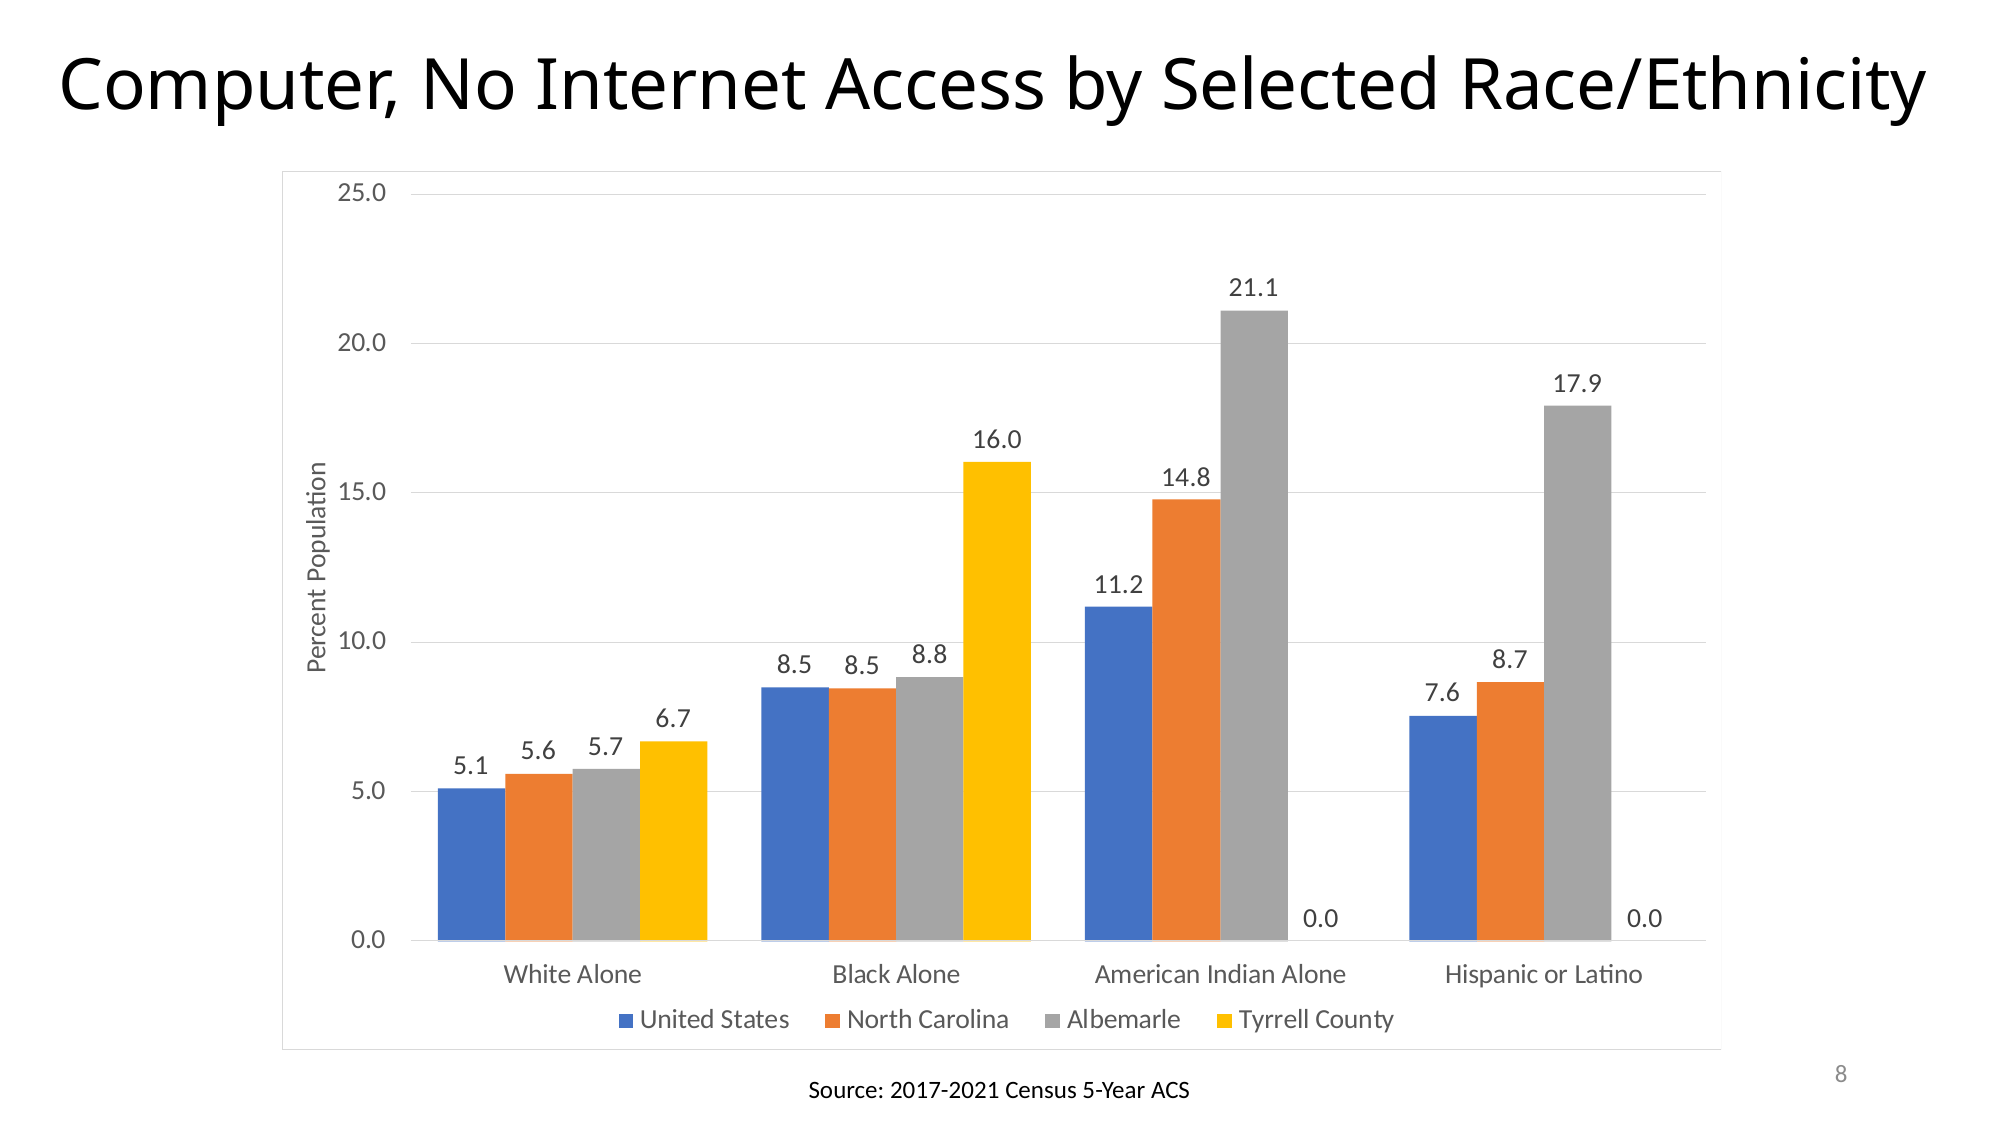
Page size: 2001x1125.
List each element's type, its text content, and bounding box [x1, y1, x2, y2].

slide_number 8 [1412, 1042, 1863, 1103]
picture [281, 170, 1722, 1050]
text_box Source: 2017-2021 Census 5-Year ACS [793, 1065, 1207, 1111]
title Computer, No Internet Access by Selected Race/Ethnicity [24, 5, 1963, 169]
